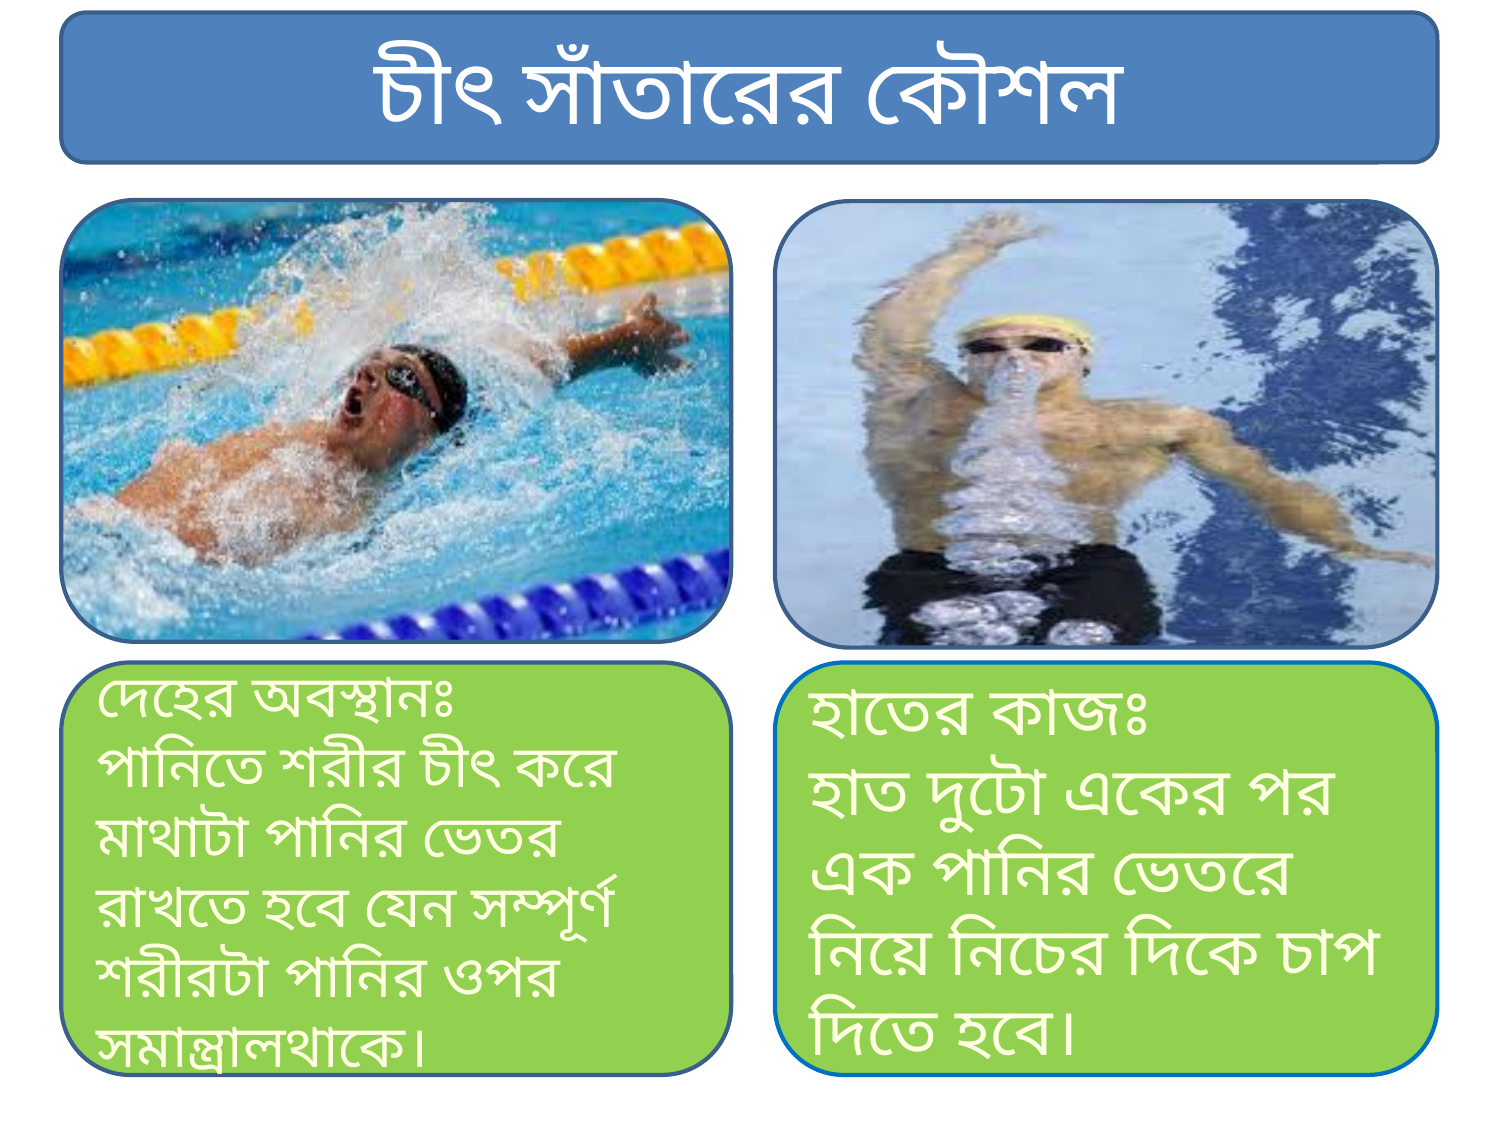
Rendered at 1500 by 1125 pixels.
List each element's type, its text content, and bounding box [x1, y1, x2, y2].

text_box চীৎ সাঁতারের কৌশল [59, 10, 1440, 165]
text_box [59, 197, 734, 644]
text_box দেহের অবস্থানঃ পানিতে শরীর চীৎ করে মাথাটা পানির ভেতর রাখতে হবে যেন সম্পূর্ণ শরীরটা পানির ওপর সমান্ত্রালথাকে। [59, 660, 734, 1078]
text_box হাতের কাজঃ হাত দুটো একের পর এক পানির ভেতরে নিয়ে নিচের দিকে চাপ দিতে হবে। [772, 660, 1440, 1078]
text_box [772, 199, 1440, 650]
